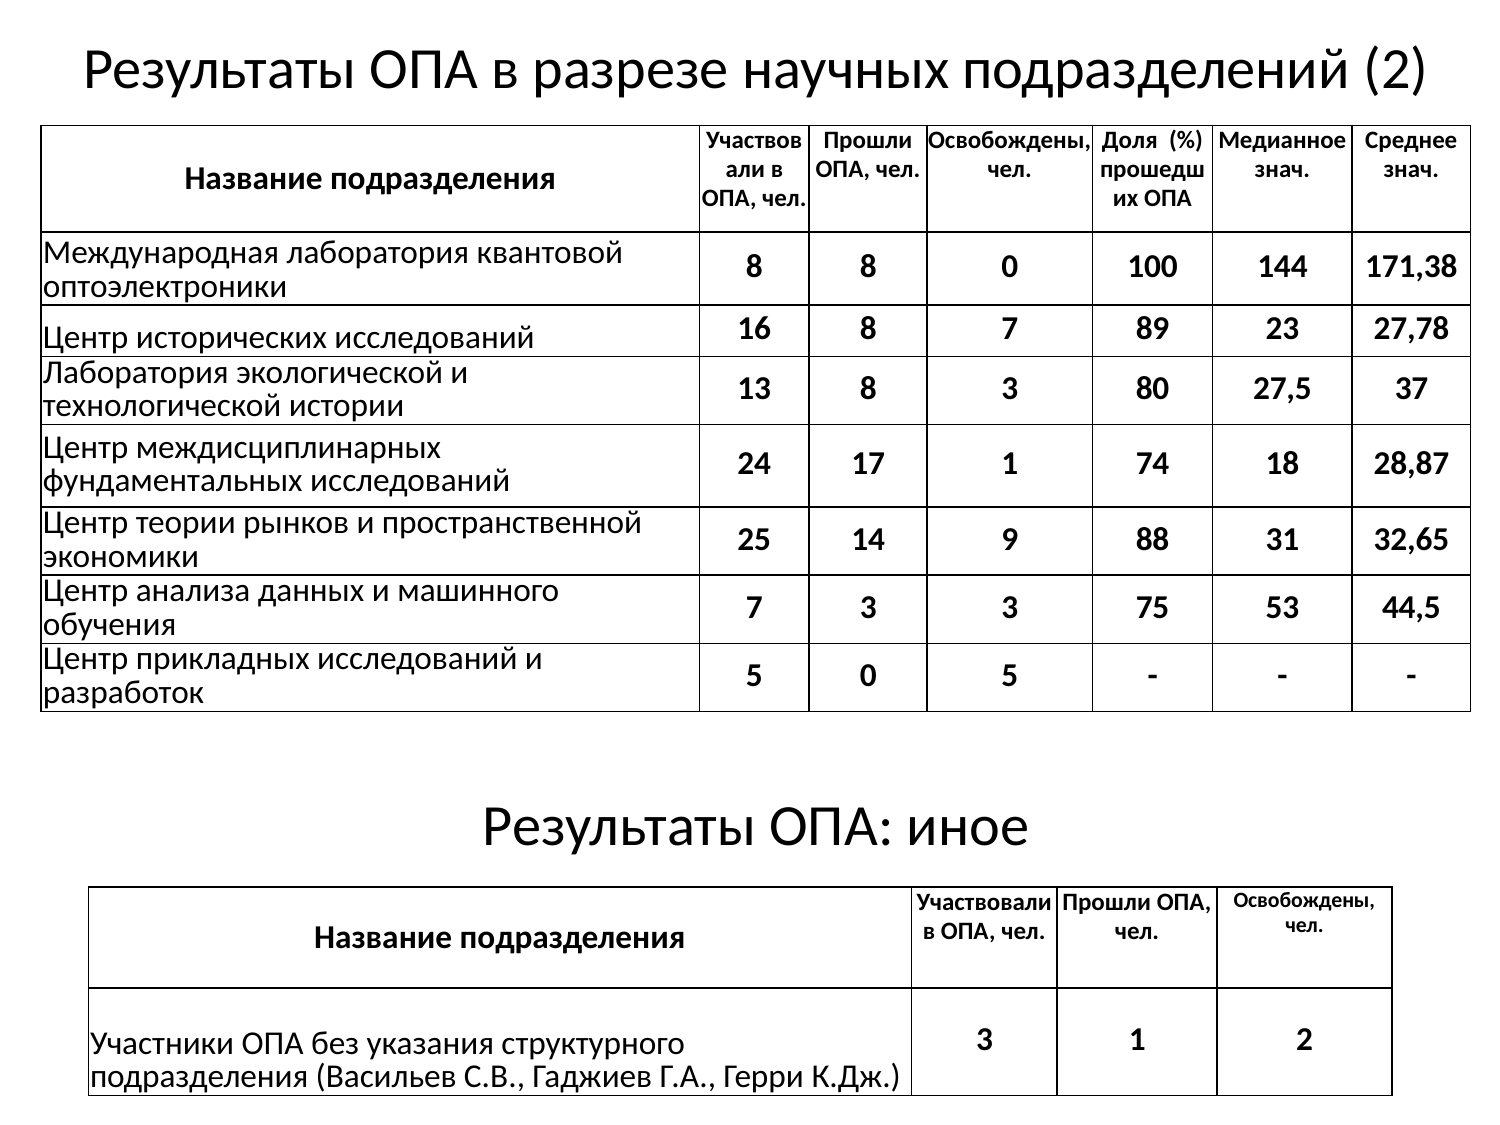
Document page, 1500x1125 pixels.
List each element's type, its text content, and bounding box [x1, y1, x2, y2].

table_cell 75 [1093, 576, 1212, 643]
table_cell Международная лаборатория квантовой оптоэлектроники [42, 233, 699, 304]
title Результаты ОПА в разрезе научных подразделений (2) [41, 0, 1471, 125]
table_cell 3 [810, 576, 926, 643]
table_cell 8 [700, 233, 808, 304]
table_cell 32,65 [1353, 508, 1470, 574]
table_cell 74 [1093, 425, 1212, 506]
table_cell 0 [810, 644, 926, 711]
table_header Название подразделения [42, 126, 699, 231]
table_header Медианное знач. [1213, 126, 1351, 231]
table_cell 23 [1213, 306, 1351, 356]
table_cell 88 [1093, 508, 1212, 574]
table_cell 100 [1093, 233, 1212, 304]
table_cell 18 [1213, 425, 1351, 506]
table_cell Центр междисциплинарных фундаментальных исследований [42, 425, 699, 506]
table_cell 3 [928, 357, 1092, 424]
table_header Освобождены, чел. [928, 126, 1092, 231]
table_cell 3 [928, 576, 1092, 643]
table_header Освобождены, чел. [1218, 888, 1391, 987]
table_cell 17 [810, 425, 926, 506]
table_header Название подразделения [89, 888, 911, 987]
table_cell 7 [700, 576, 808, 643]
table_cell - [1213, 644, 1351, 711]
table_cell 80 [1093, 357, 1212, 424]
table_cell 28,87 [1353, 425, 1470, 506]
table_cell 8 [810, 357, 926, 424]
table_cell 171,38 [1353, 233, 1470, 304]
table_cell 3 [912, 989, 1056, 1095]
table_cell 14 [810, 508, 926, 574]
table_cell Центр анализа данных и машинного обучения [42, 576, 699, 643]
table_cell 1 [928, 425, 1092, 506]
table_cell 2 [1218, 989, 1391, 1095]
table_cell 5 [928, 644, 1092, 711]
table_header Прошли ОПА, чел. [810, 126, 926, 231]
table_cell 1 [1058, 989, 1216, 1095]
table_cell Лаборатория экологической и технологической истории [42, 357, 699, 424]
table_cell 13 [700, 357, 808, 424]
table_header Среднее знач. [1353, 126, 1470, 231]
table_header Доля (%) прошедших ОПА [1093, 126, 1212, 231]
text_box Результаты ОПА: иное [41, 727, 1471, 916]
table_cell 16 [700, 306, 808, 356]
table_cell 27,78 [1353, 306, 1470, 356]
table_cell 24 [700, 425, 808, 506]
table_cell - [1093, 644, 1212, 711]
table_cell 7 [928, 306, 1092, 356]
table_cell Участники ОПА без указания структурного подразделения (Васильев С.В., Гаджиев Г.А., Герри К.Дж.) [89, 989, 911, 1095]
table_cell 8 [810, 233, 926, 304]
table_cell 0 [928, 233, 1092, 304]
table_cell 25 [700, 508, 808, 574]
table_header Участвовали в ОПА, чел. [700, 126, 808, 231]
table_cell 89 [1093, 306, 1212, 356]
table_header Участвовали в ОПА, чел. [912, 888, 1056, 987]
table_cell 31 [1213, 508, 1351, 574]
table_cell 5 [700, 644, 808, 711]
table_cell 144 [1213, 233, 1351, 304]
table_cell 37 [1353, 357, 1470, 424]
table_header Прошли ОПА, чел. [1058, 888, 1216, 987]
table_cell - [1353, 644, 1470, 711]
table_cell Центр теории рынков и пространственной экономики [42, 508, 699, 574]
table_cell Центр прикладных исследований и разработок [42, 644, 699, 711]
table_cell 44,5 [1353, 576, 1470, 643]
table_cell 9 [928, 508, 1092, 574]
table_cell 53 [1213, 576, 1351, 643]
table_cell 27,5 [1213, 357, 1351, 424]
table_cell 8 [810, 306, 926, 356]
table_cell Центр исторических исследований [42, 306, 699, 356]
